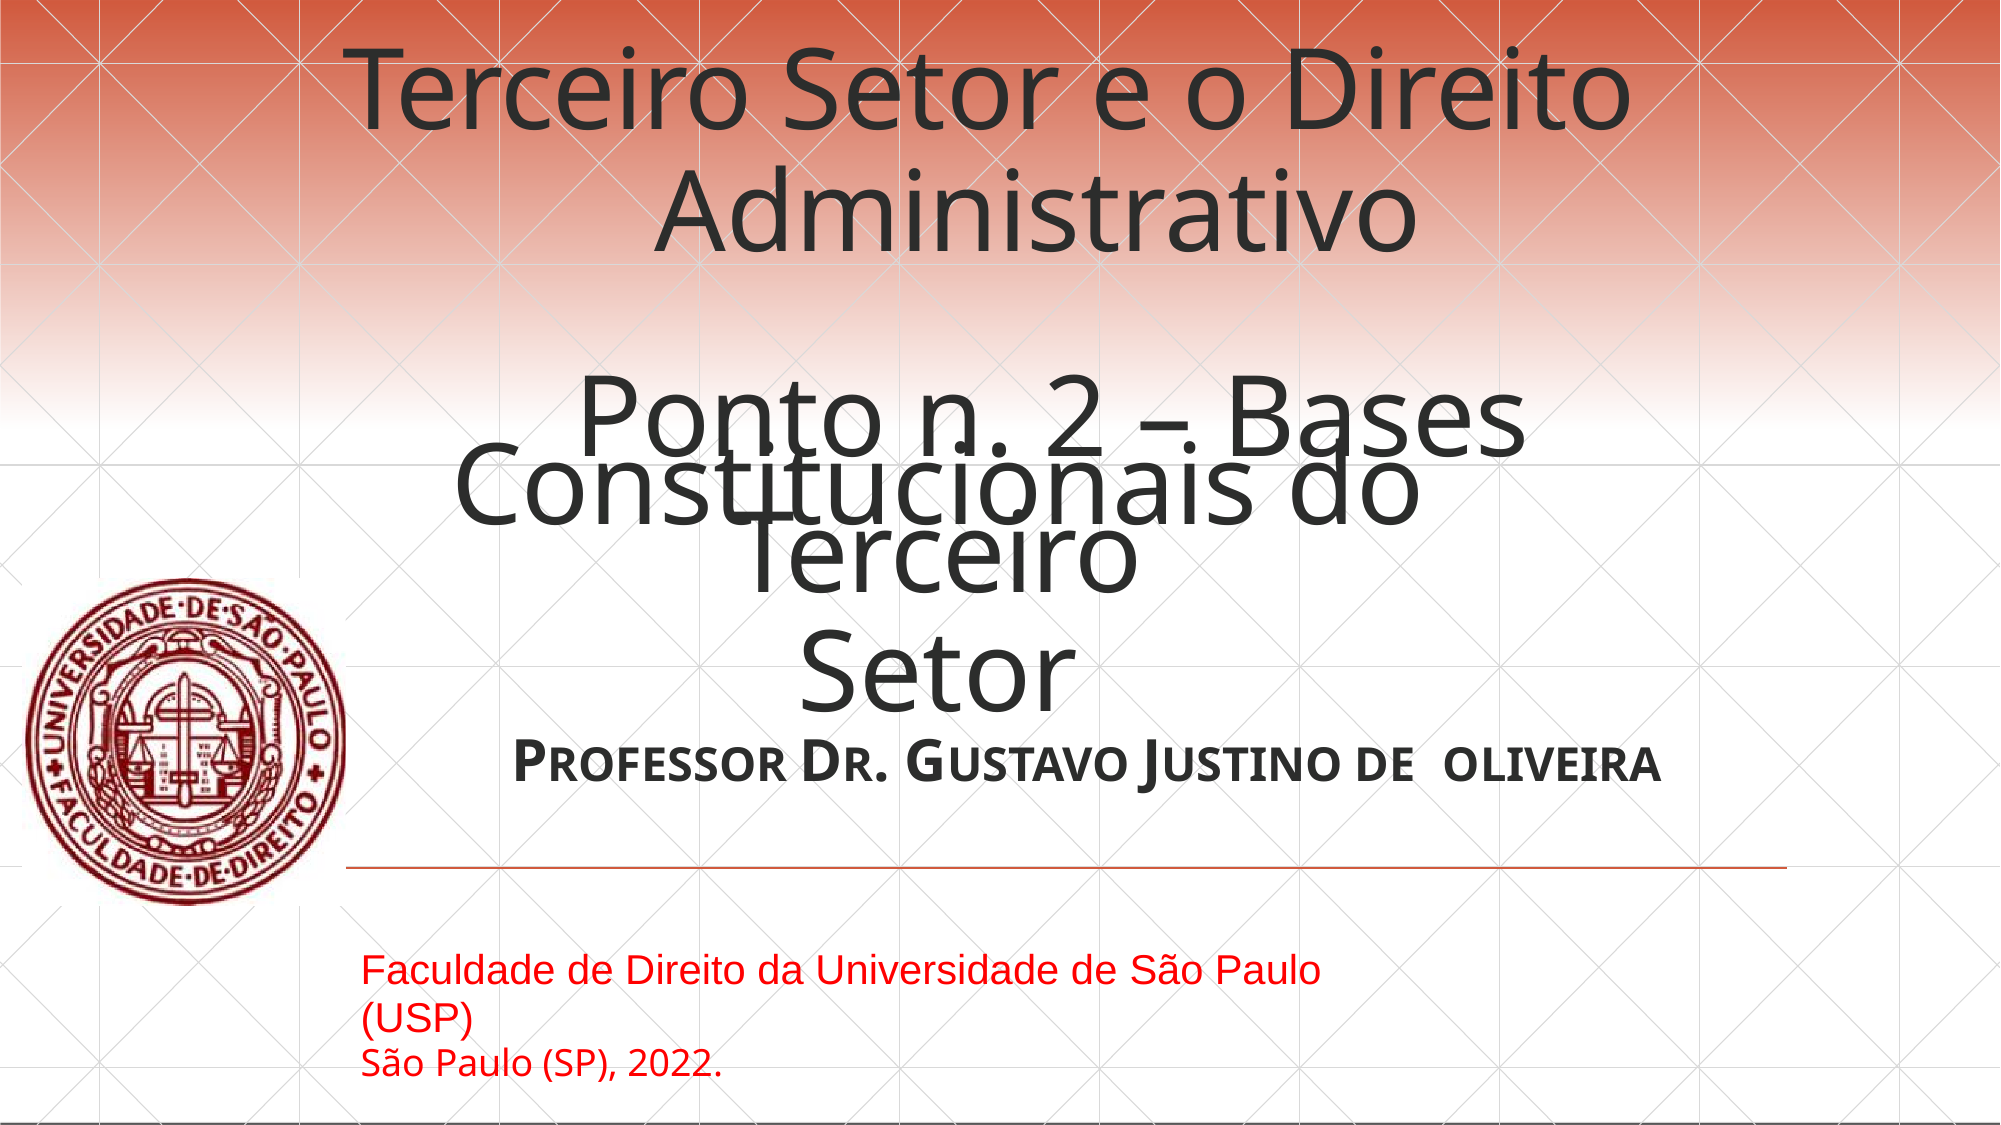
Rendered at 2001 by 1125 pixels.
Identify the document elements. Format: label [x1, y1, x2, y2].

text_box [0, 0, 2000, 1125]
